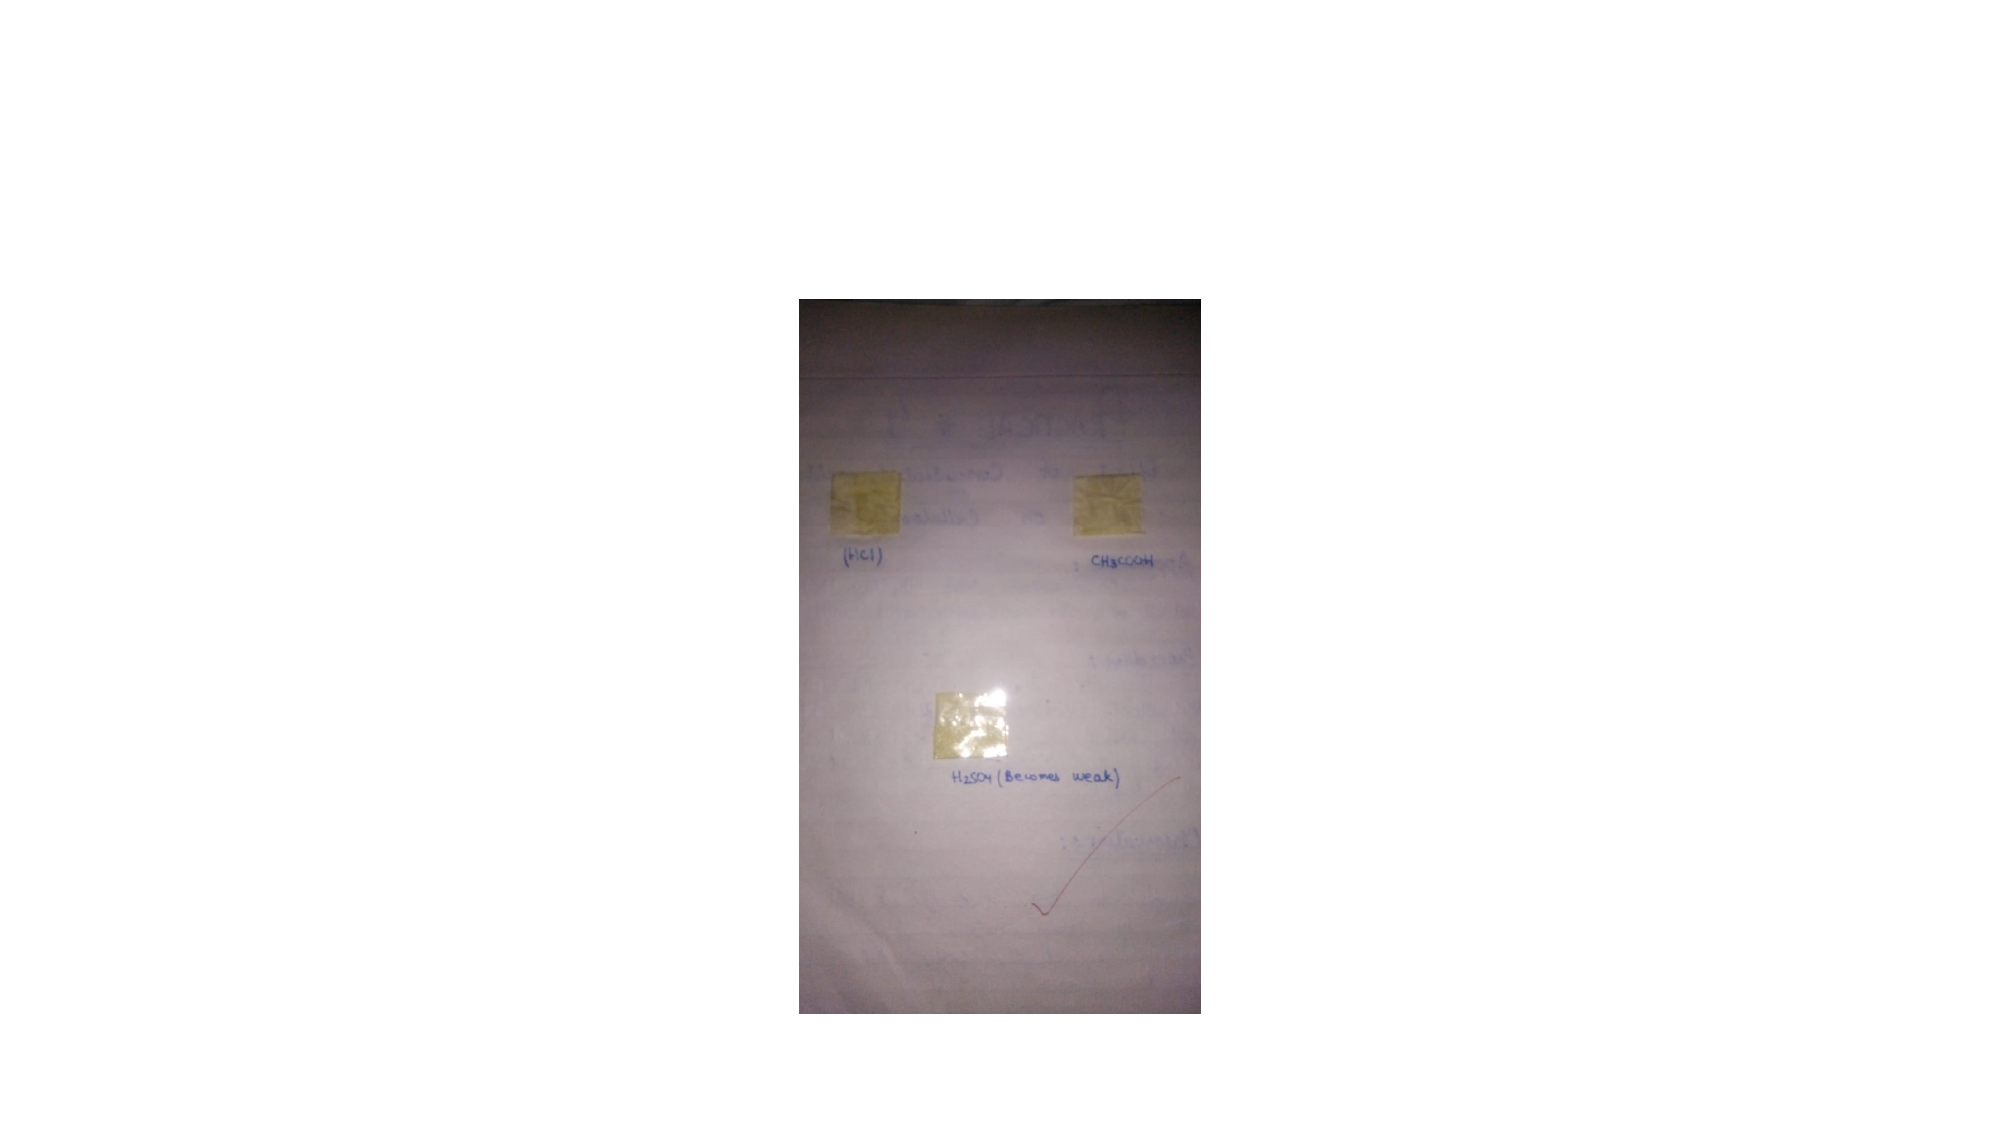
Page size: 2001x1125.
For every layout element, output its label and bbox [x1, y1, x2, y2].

list [799, 299, 1201, 1014]
